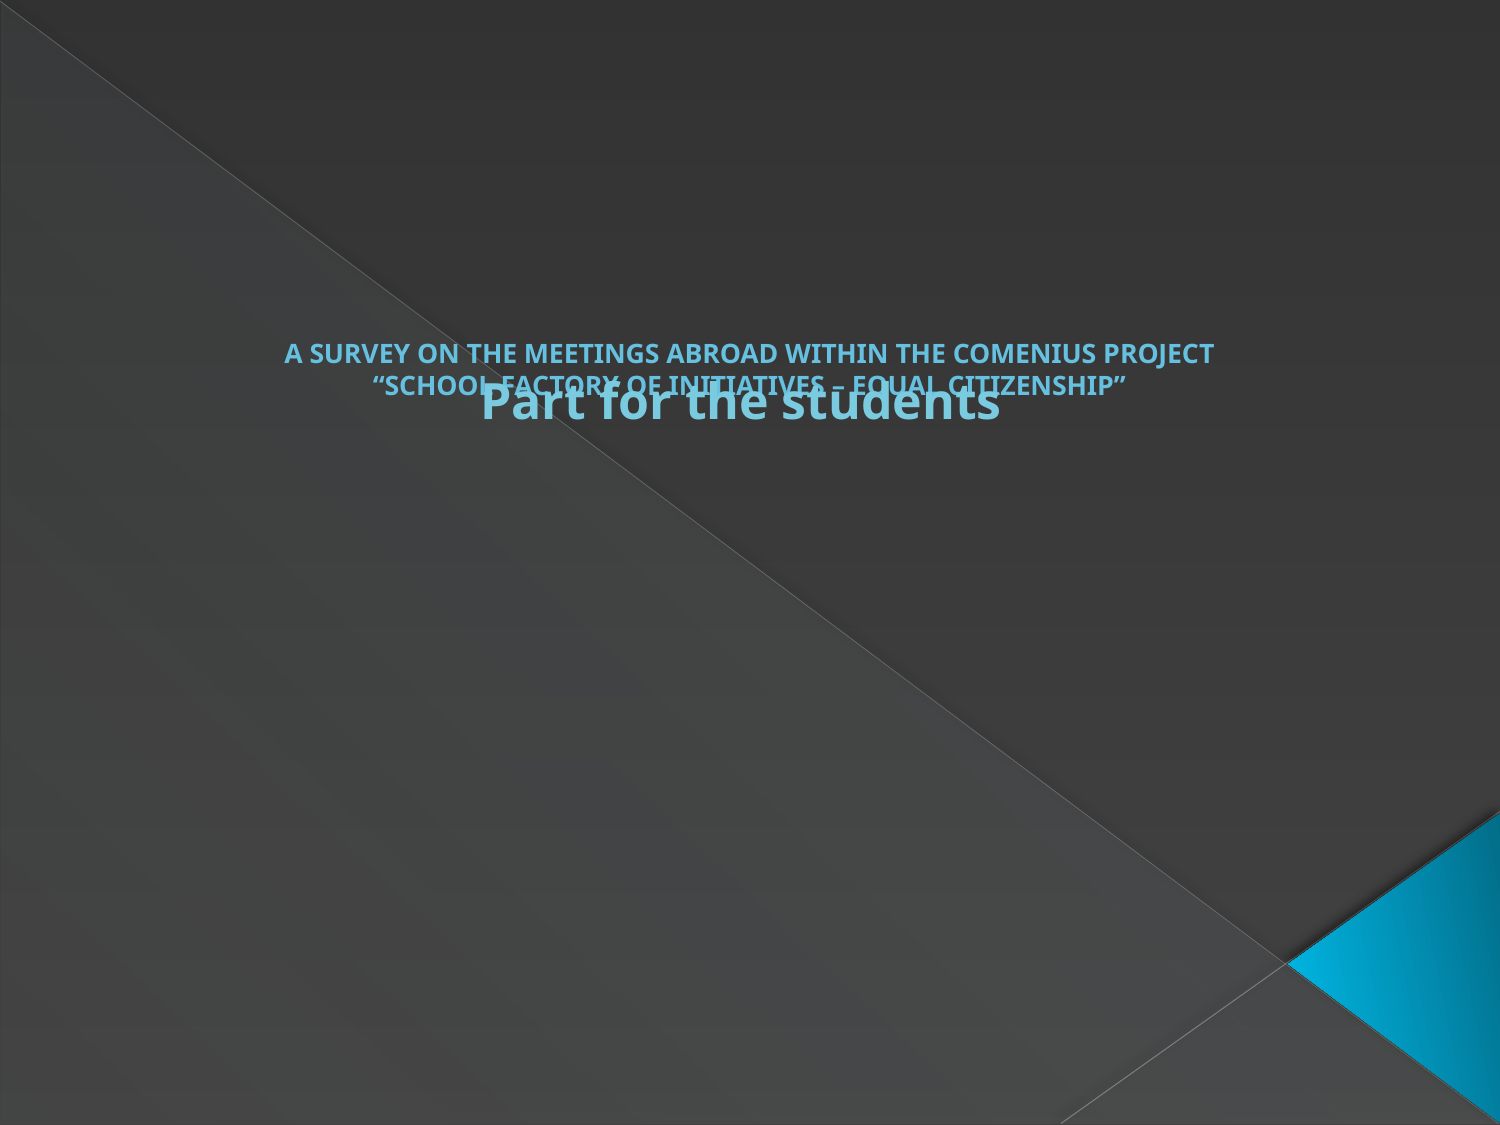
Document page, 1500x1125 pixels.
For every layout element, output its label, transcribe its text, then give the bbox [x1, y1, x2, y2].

title A SURVEY ON THE MEETINGS ABROAD WITHIN THE COMENIUS PROJECT “SCHOOL FACTORY OF INITIATIVES – EQUAL CITIZENSHIP” [0, 326, 1500, 568]
subtitle Part for the students [312, 361, 1176, 650]
